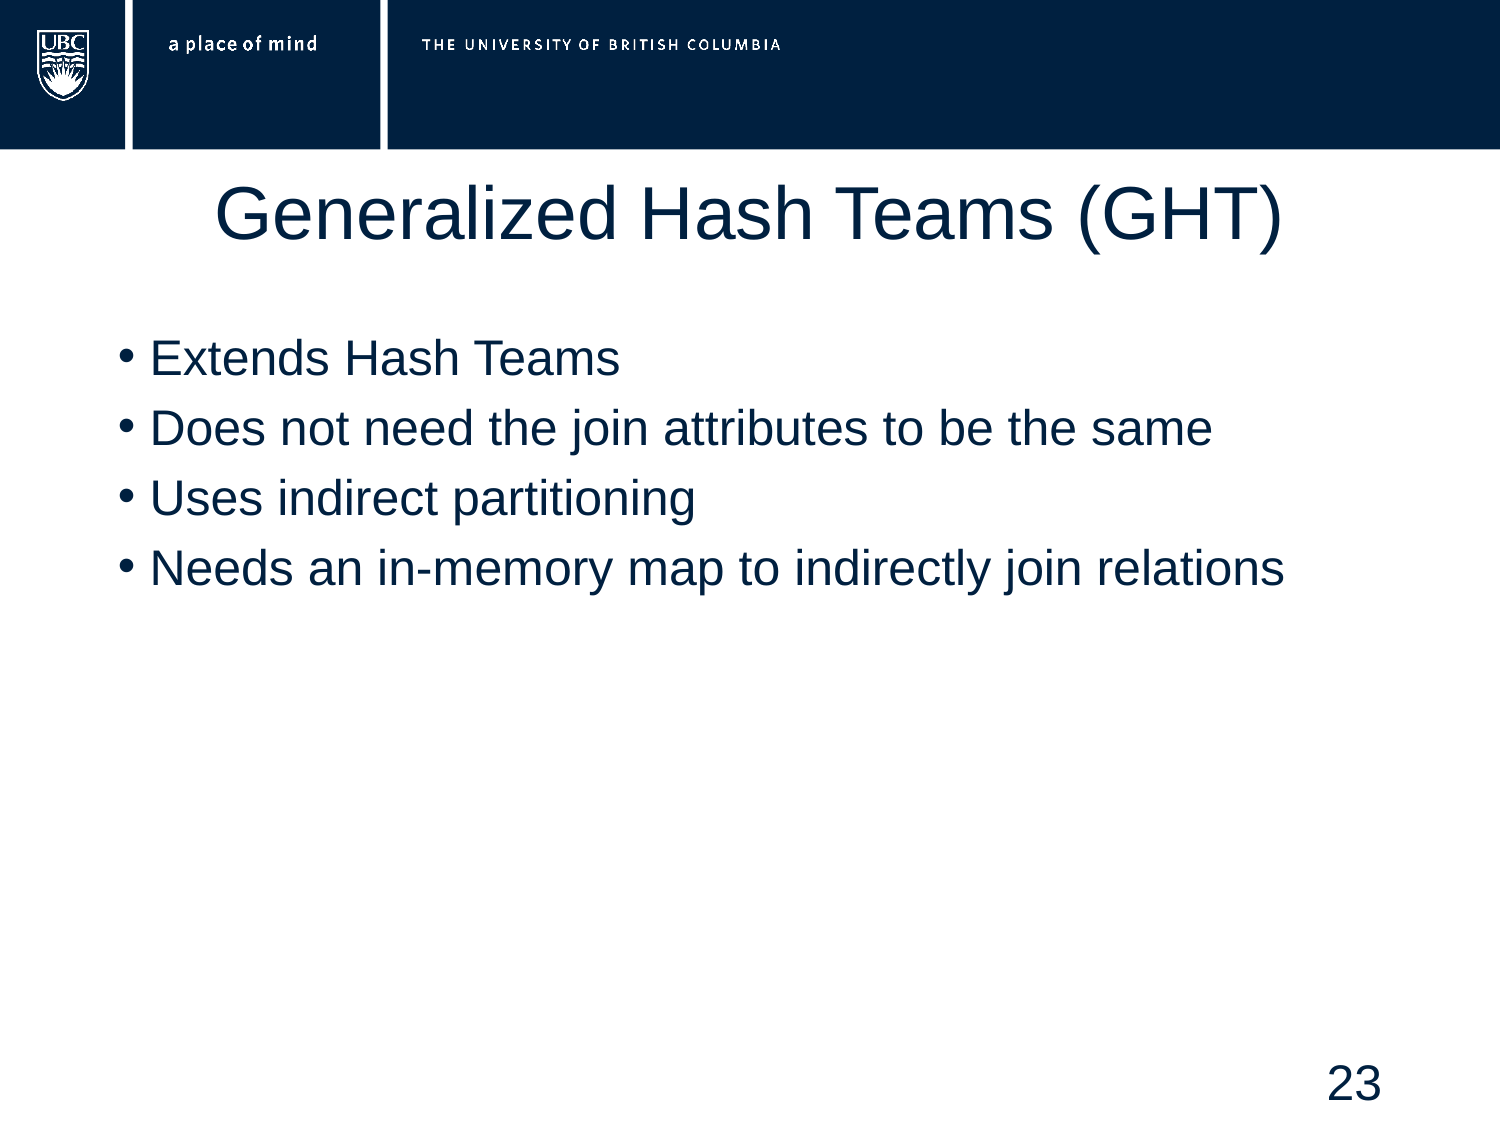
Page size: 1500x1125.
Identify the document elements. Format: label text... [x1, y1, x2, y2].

picture [169, 35, 316, 54]
picture [422, 39, 780, 50]
list Extends Hash Teams Does not need the join attributes to be the same Uses indirect partitioning Needs an in-memory map to indirectly join relations [103, 317, 1397, 1014]
picture [37, 30, 89, 101]
title Generalized Hash Teams (GHT) [103, 157, 1397, 303]
slide_number 23 [1059, 1042, 1397, 1103]
